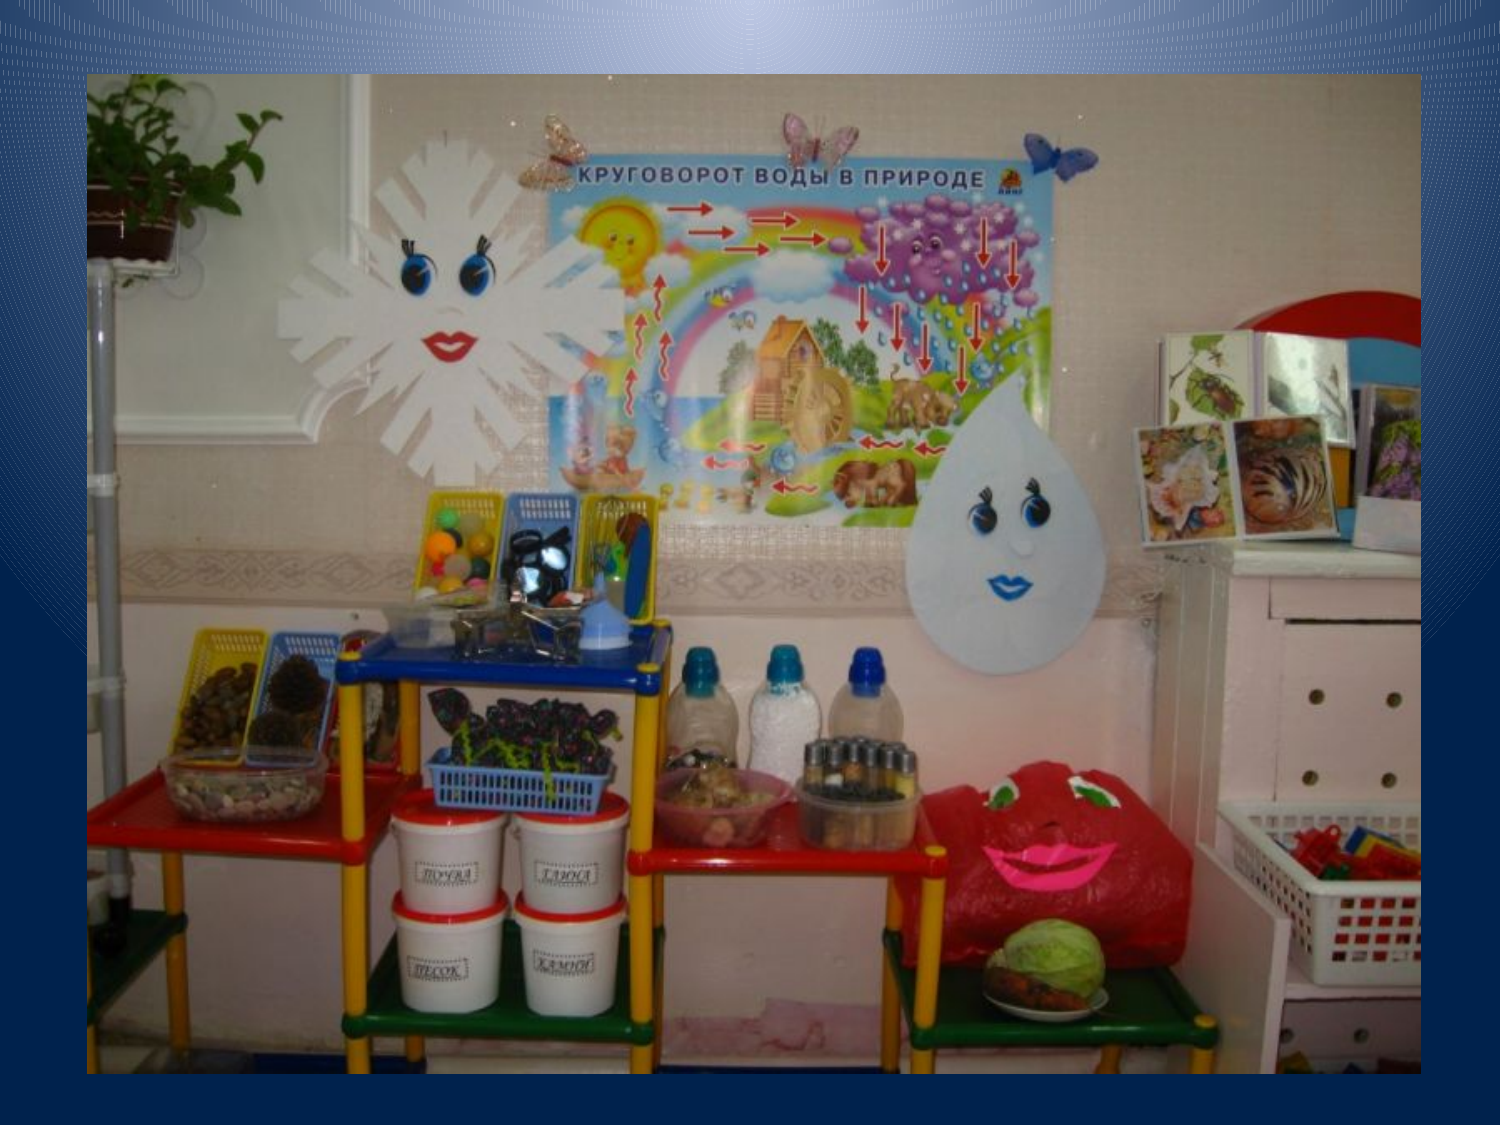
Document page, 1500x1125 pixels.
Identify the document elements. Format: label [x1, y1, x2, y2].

picture [87, 74, 1422, 1074]
